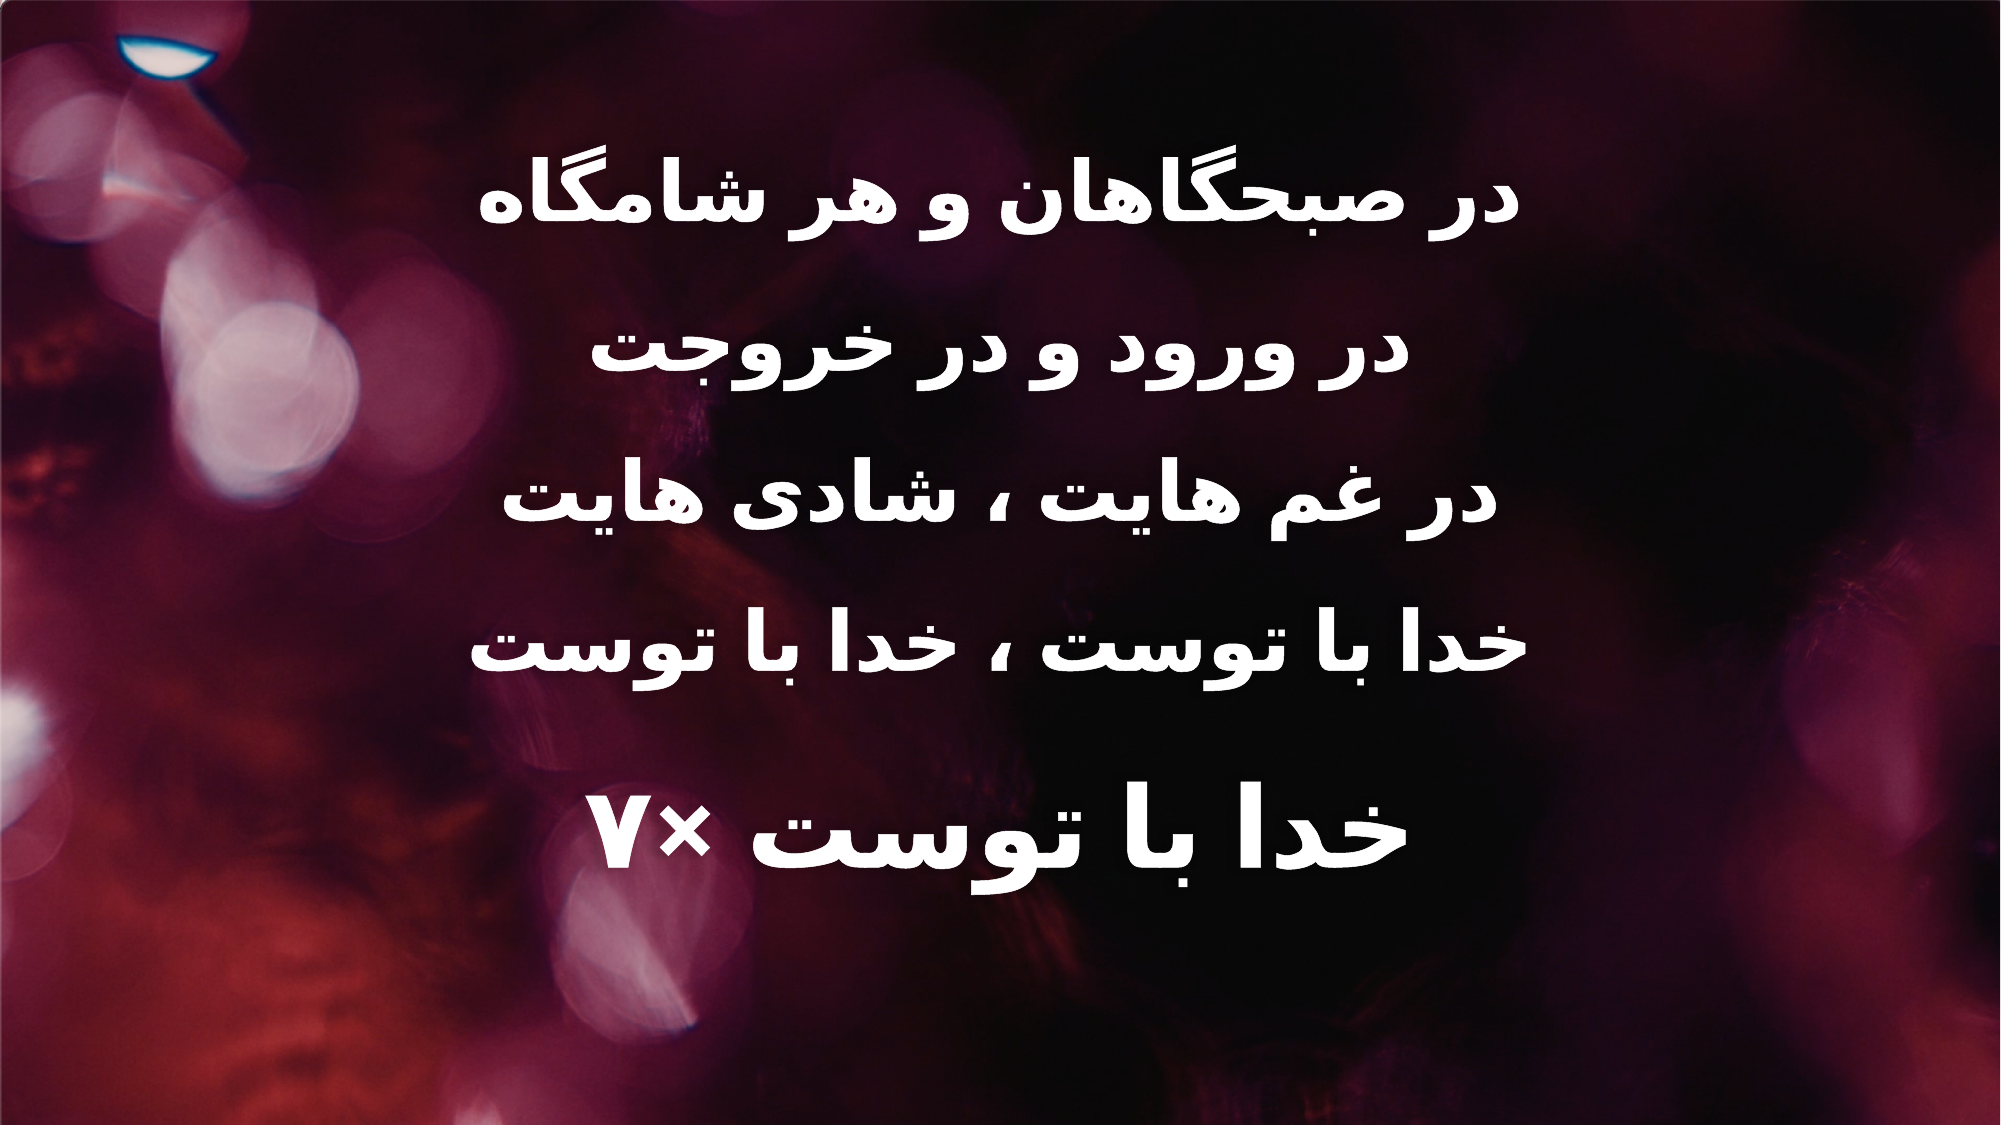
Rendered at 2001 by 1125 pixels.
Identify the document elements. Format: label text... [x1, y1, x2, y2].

text_box در صبحگاهان و هر شامگاه در ورود و در خروجت در غم هایت ، شادی هایت خدا با توست ، خدا با توست خدا با توست ×۷ [0, 0, 2000, 1125]
